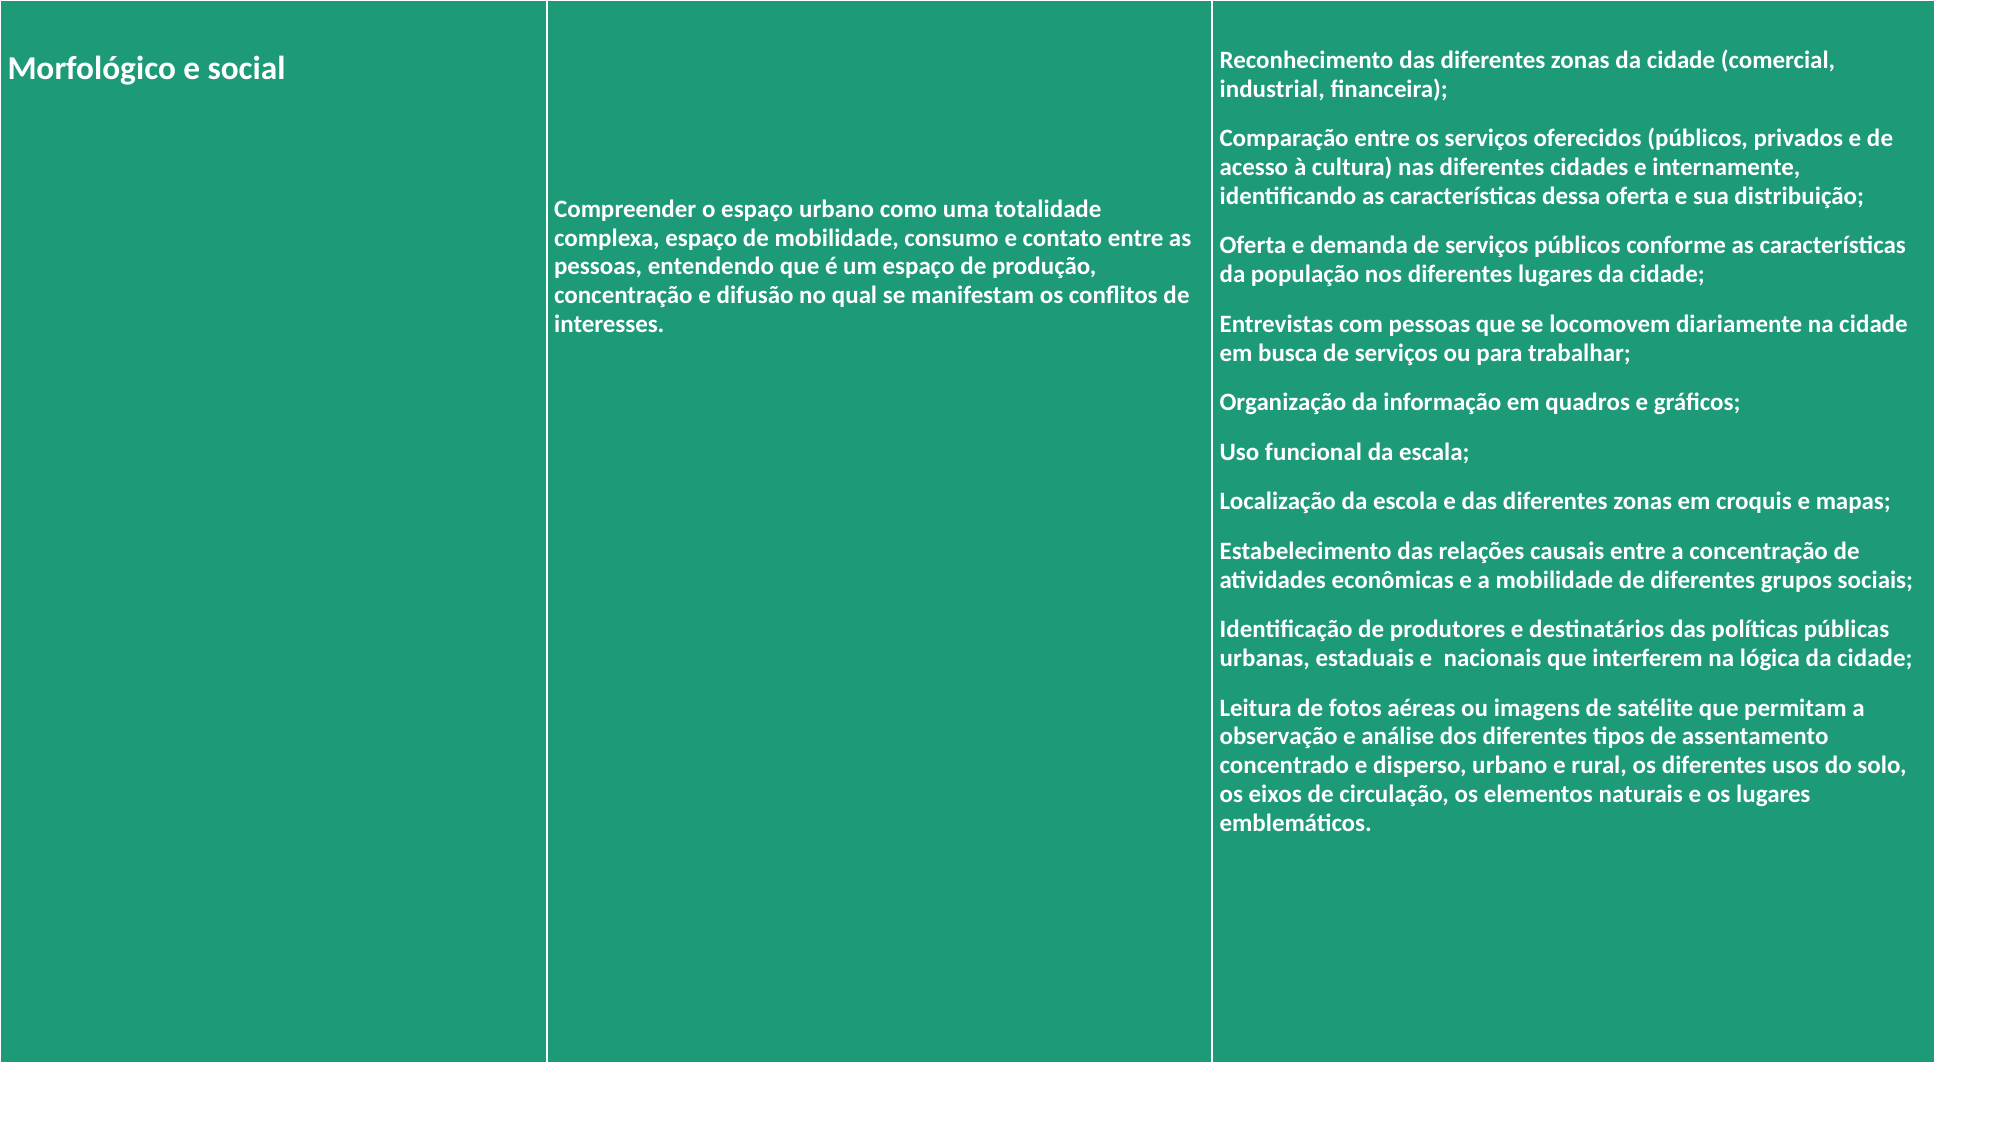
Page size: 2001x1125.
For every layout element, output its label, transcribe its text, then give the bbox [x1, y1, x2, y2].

table_header Reconhecimento das diferentes zonas da cidade (comercial, industrial, financeira); Comparação entre os serviços oferecidos (públicos, privados e de acesso à cultura) nas diferentes cidades e internamente, identificando as características dessa oferta e sua distribuição; Oferta e demanda de serviços públicos conforme as características da população nos diferentes lugares da cidade; Entrevistas com pessoas que se locomovem diariamente na cidade em busca de serviços ou para trabalhar; Organização da informação em quadros e gráficos; Uso funcional da escala; Localização da escola e das diferentes zonas em croquis e mapas; Estabelecimento das relações causais entre a concentração de atividades econômicas e a mobilidade de diferentes grupos sociais; Identificação de produtores e destinatários das políticas públicas urbanas, estaduais e nacionais que interferem na lógica da cidade; Leitura de fotos aéreas ou imagens de satélite que permitam a observação e análise dos diferentes tipos de assentamento concentrado e disperso, urbano e rural, os diferentes usos do solo, os eixos de circulação, os elementos naturais e os lugares emblemáticos. [1213, 1, 1934, 1062]
table_header Compreender o espaço urbano como uma totalidade complexa, espaço de mobilidade, consumo e contato entre as pessoas, entendendo que é um espaço de produção, concentração e difusão no qual se manifestam os conflitos de interesses. [548, 1, 1211, 1062]
table_header Morfológico e social [1, 1, 546, 1062]
